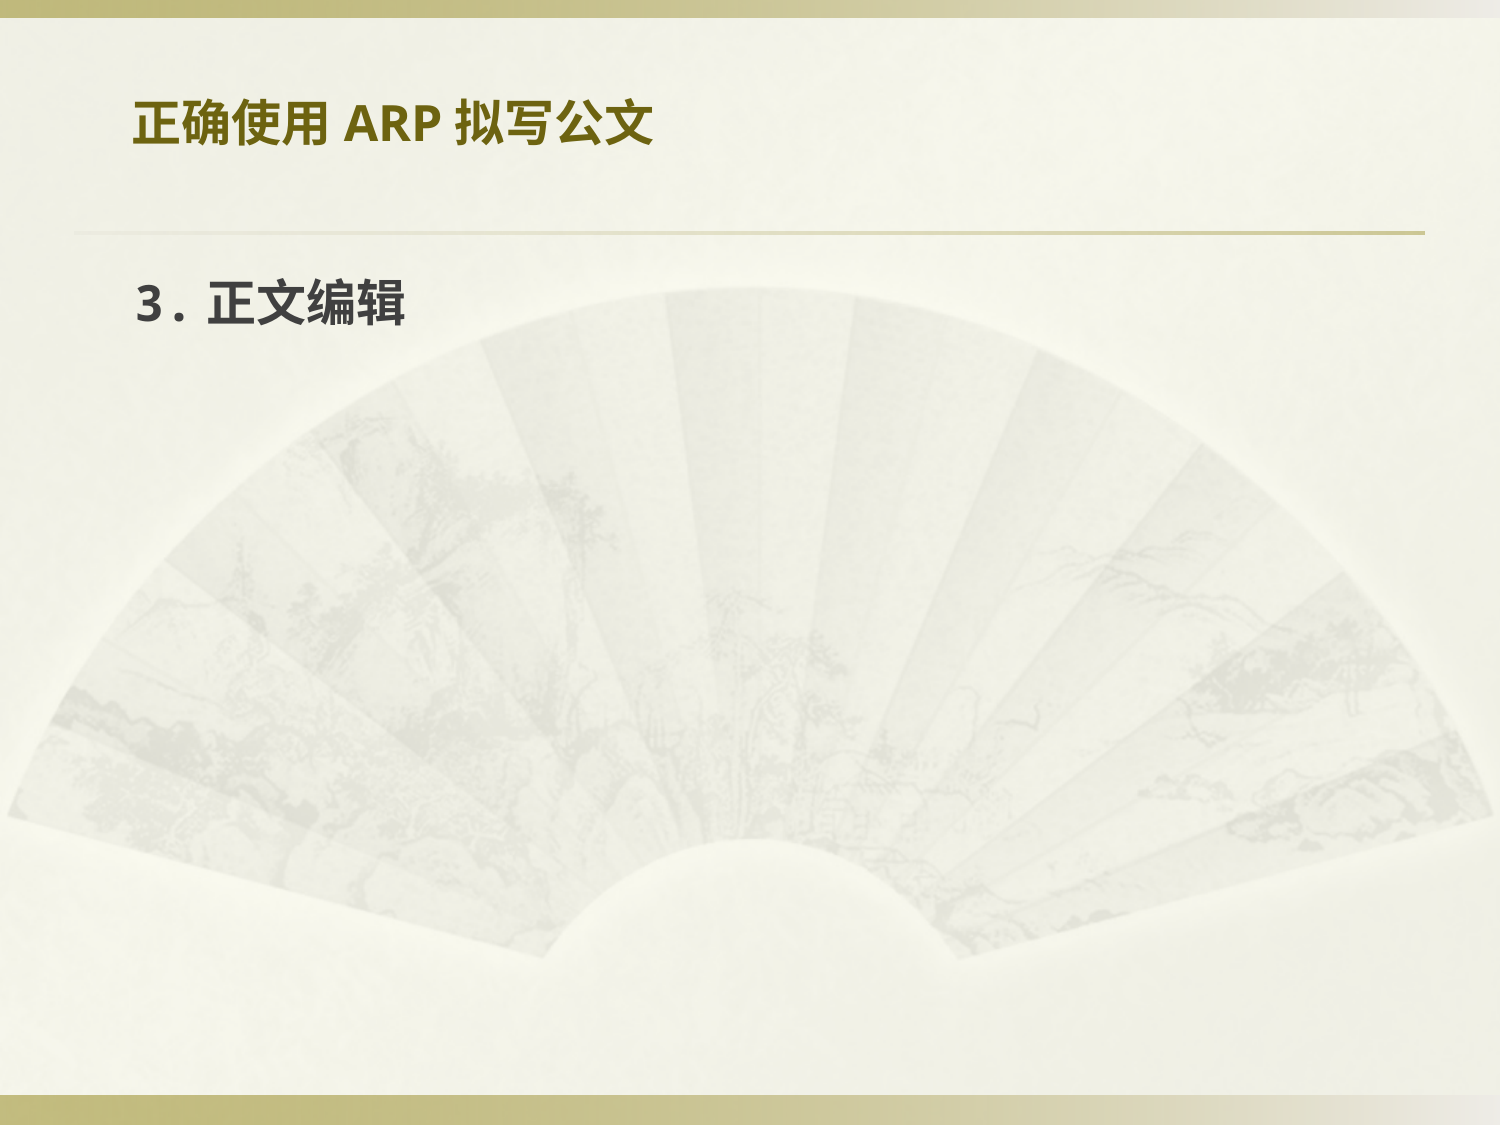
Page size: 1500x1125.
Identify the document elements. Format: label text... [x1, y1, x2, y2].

text_box 正确使用ARP拟写公文 [116, 83, 1011, 159]
text_box 3.正文编辑 [119, 264, 1081, 340]
